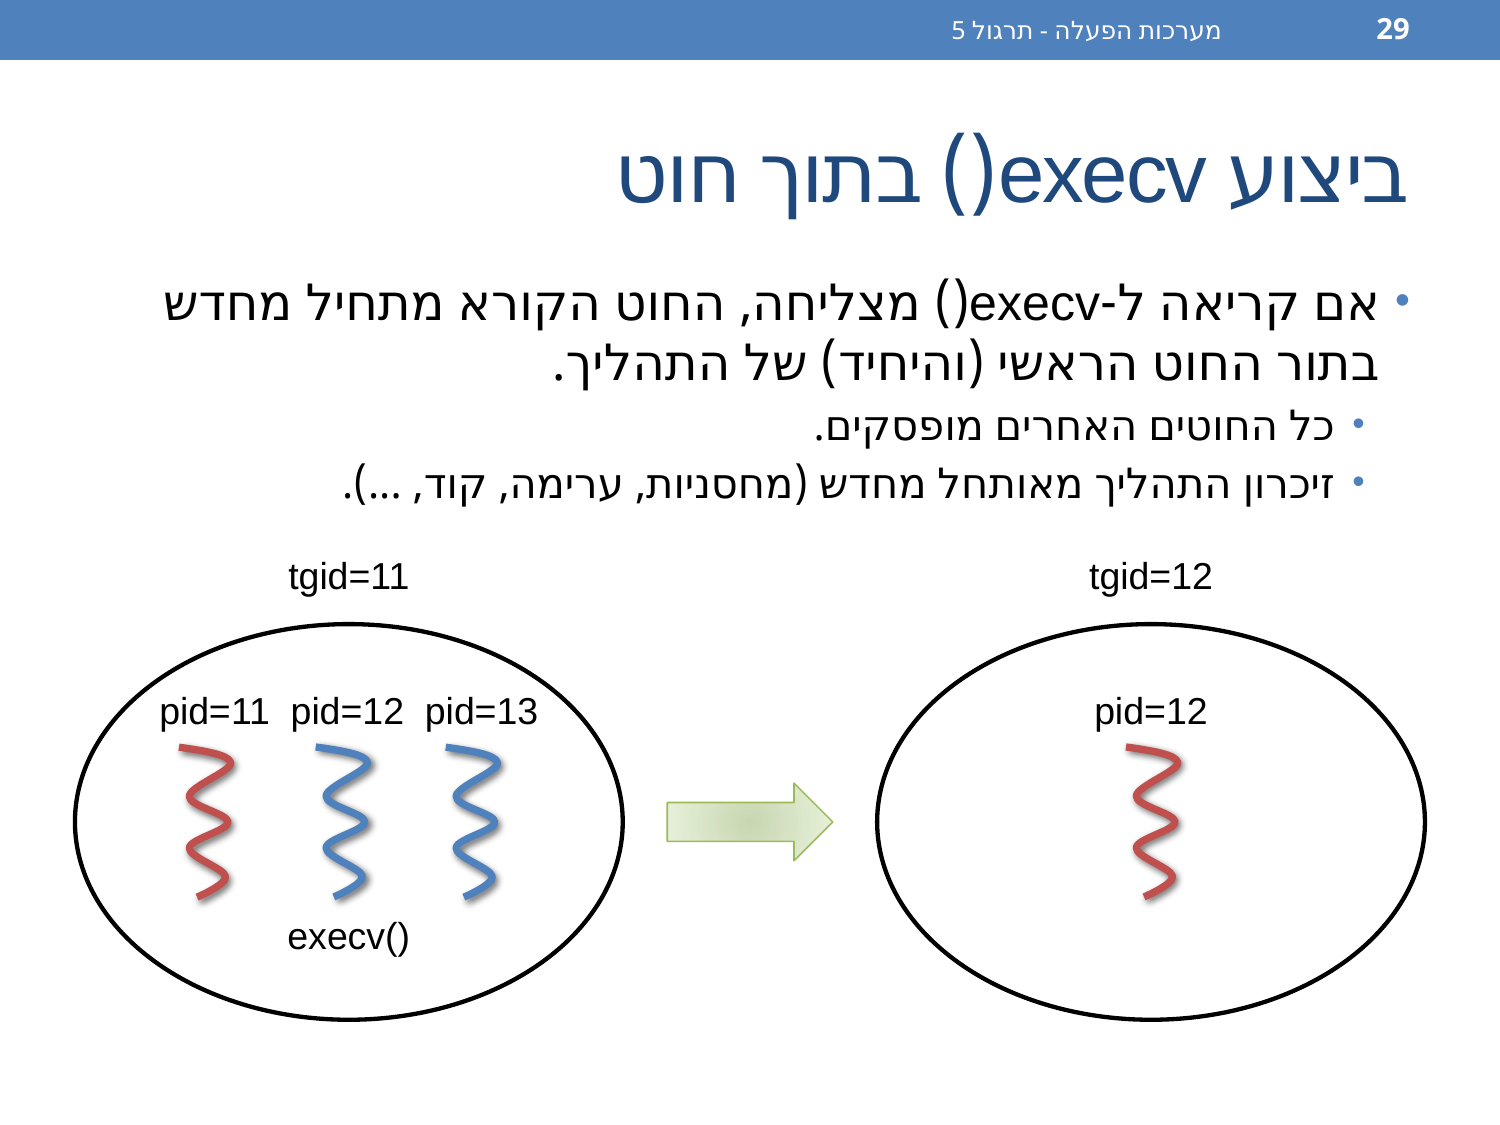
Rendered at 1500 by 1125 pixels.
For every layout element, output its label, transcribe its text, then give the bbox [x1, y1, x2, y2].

text_box tgid=12 pid=12 [874, 621, 1428, 1022]
text_box [666, 782, 834, 862]
text_box [315, 743, 372, 901]
list אם קריאה ל-execv() מצליחה, החוט הקורא מתחיל מחדש בתור החוט הראשי (והיחיד) של התהליך. כל החוטים האחרים מופסקים. זיכרון התהליך מאותחל מחדש (מחסניות, ערימה, קוד, ...). [75, 262, 1425, 1063]
footer מערכות הפעלה - תרגול 5 [562, 3, 1238, 57]
slide_number 29 [1250, 3, 1425, 57]
text_box [178, 743, 235, 901]
text_box [445, 743, 502, 901]
title ביצוע execv() בתוך חוט [75, 87, 1425, 250]
text_box [1125, 743, 1182, 901]
text_box tgid=11 pid=11 pid=12 pid=13 execv() [72, 621, 625, 1022]
